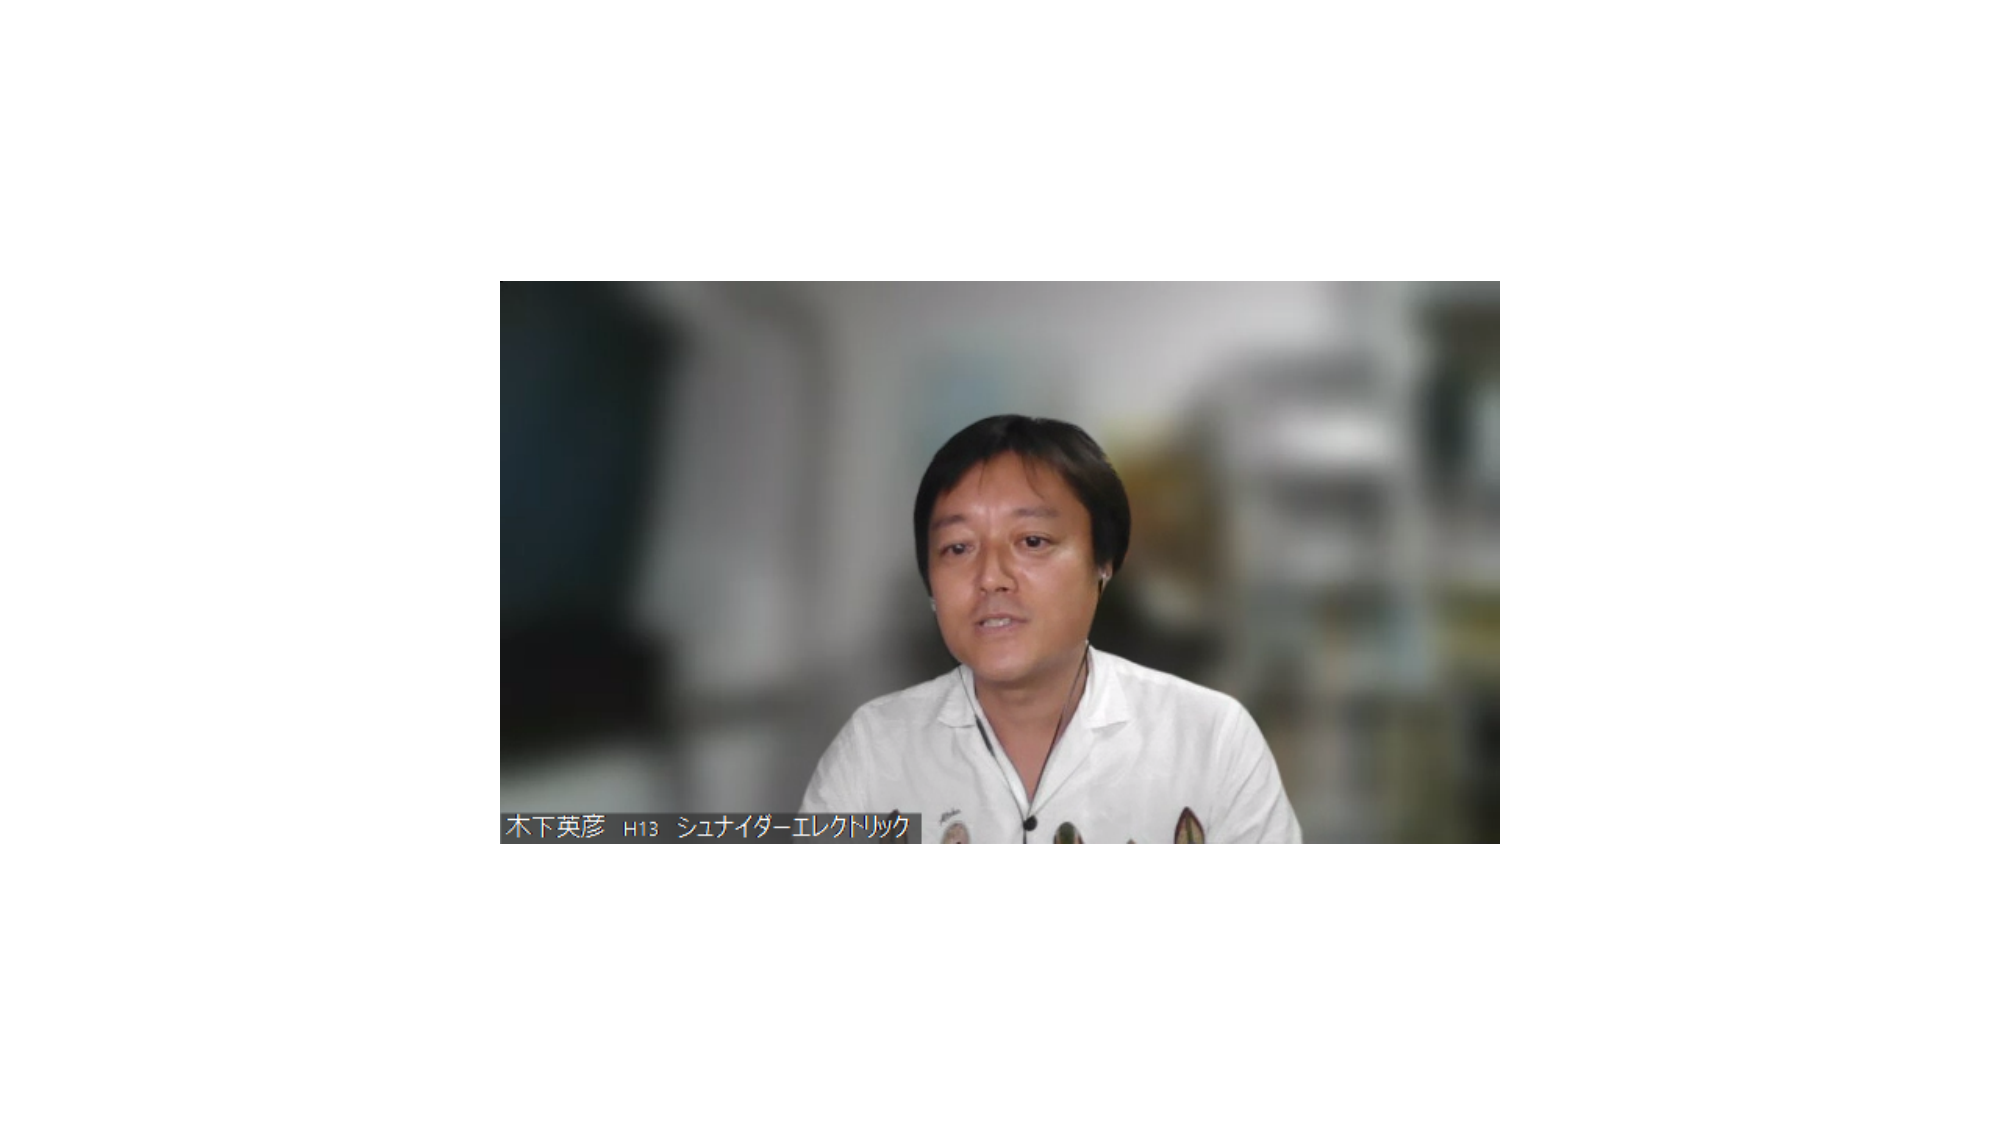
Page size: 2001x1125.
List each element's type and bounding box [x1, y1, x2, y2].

picture [499, 281, 1500, 844]
